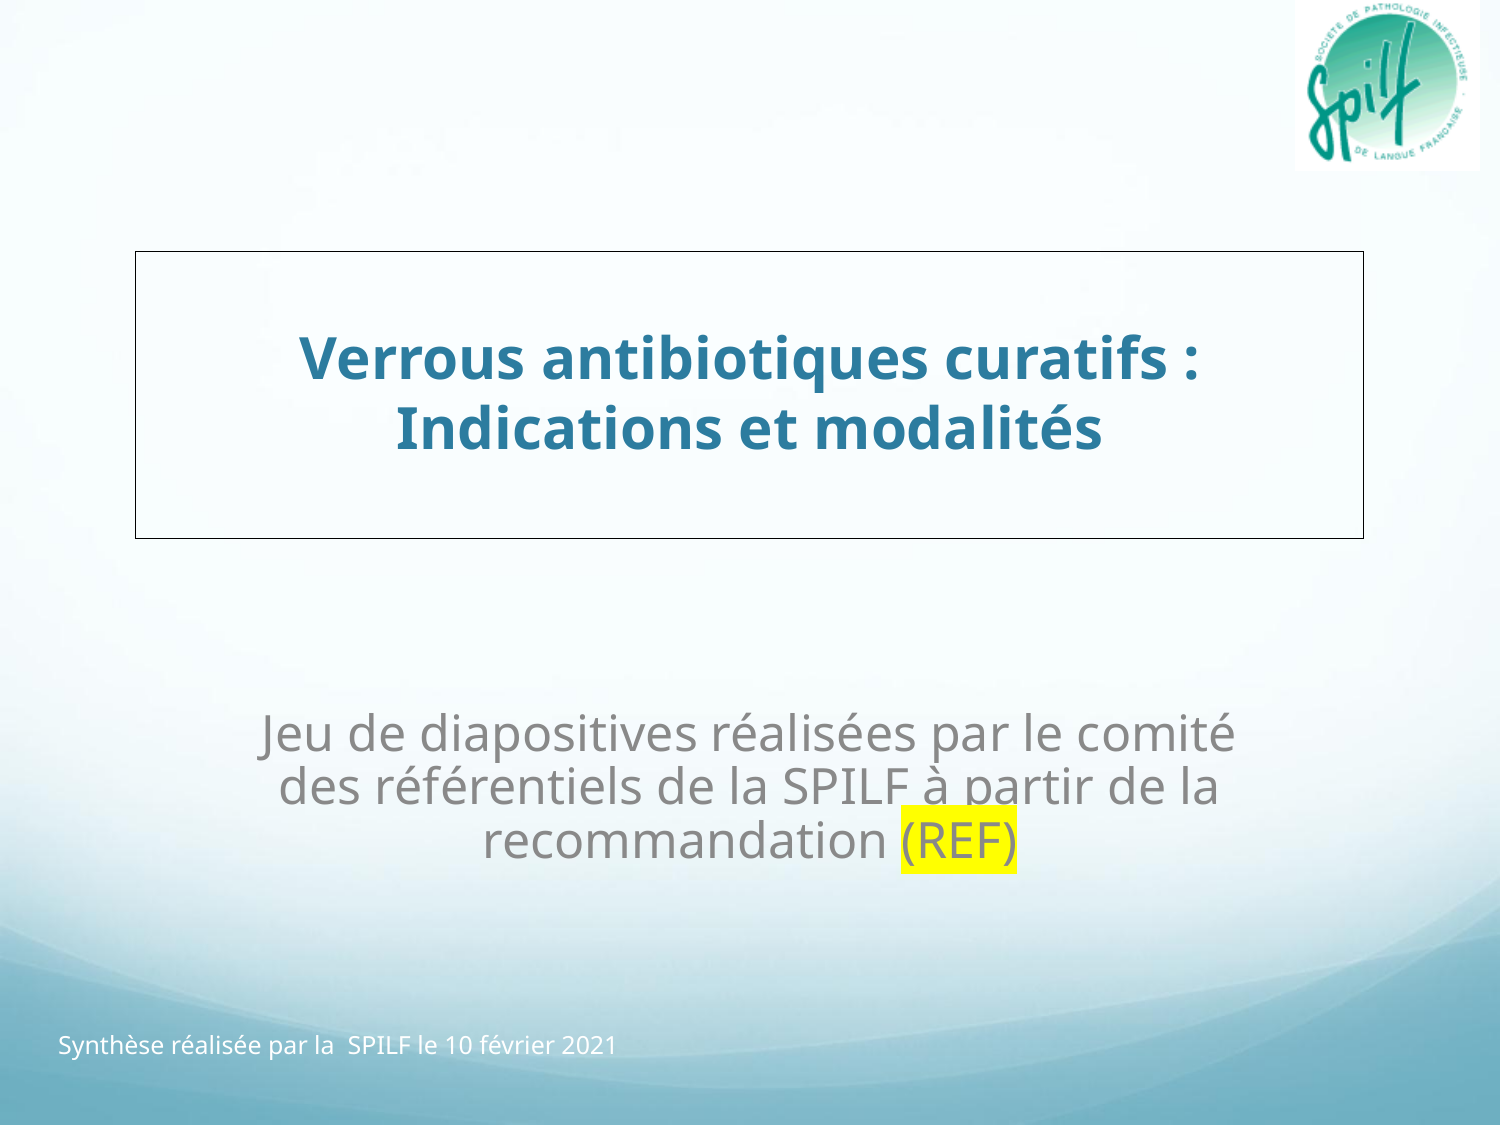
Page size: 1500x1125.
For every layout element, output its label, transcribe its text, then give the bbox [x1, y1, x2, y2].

footer Synthèse réalisée par la SPILF le 10 février 2021 [43, 1021, 838, 1097]
title Verrous antibiotiques curatifs : Indications et modalités [135, 251, 1364, 539]
subtitle Jeu de diapositives réalisées par le comité des référentiels de la SPILF à partir de la recommandation (REF) [225, 700, 1275, 988]
picture [0, 0, 1500, 1125]
